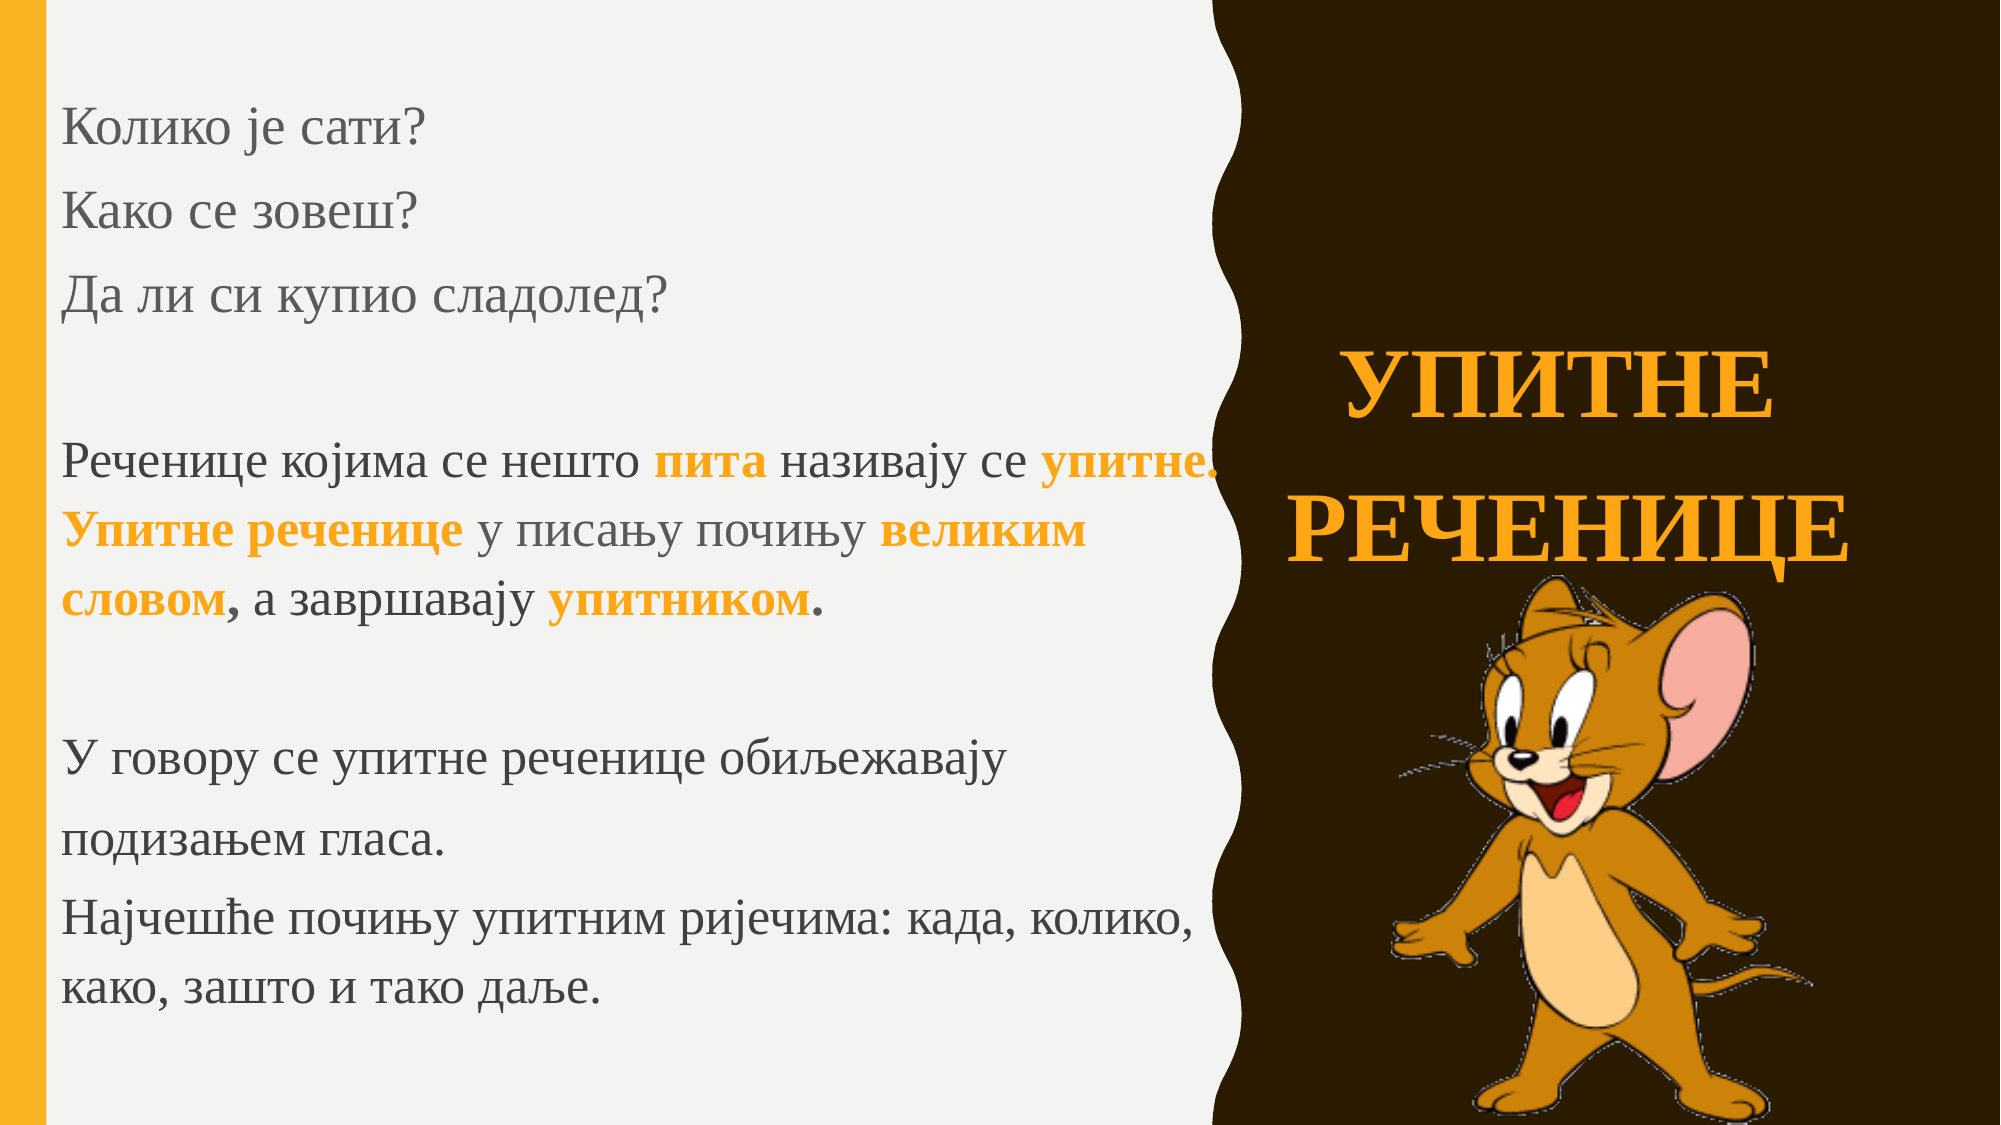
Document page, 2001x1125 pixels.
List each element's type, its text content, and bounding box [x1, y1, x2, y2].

list Колико је сати? Како се зовеш? Да ли си купио сладолед? Реченице којима се нешто пита називају се упитне. Упитне реченице у писању почињу великим словом, а завршавају упитником. У говору се упитне реченице обиљежавају подизањем гласа. Најчешће почињу упитним ријечима: када, колико, како, зашто и тако даље. [46, 74, 1266, 1031]
picture [1391, 574, 1813, 1125]
list УПИТНЕ РЕЧЕНИЦЕ [1265, 285, 1875, 969]
